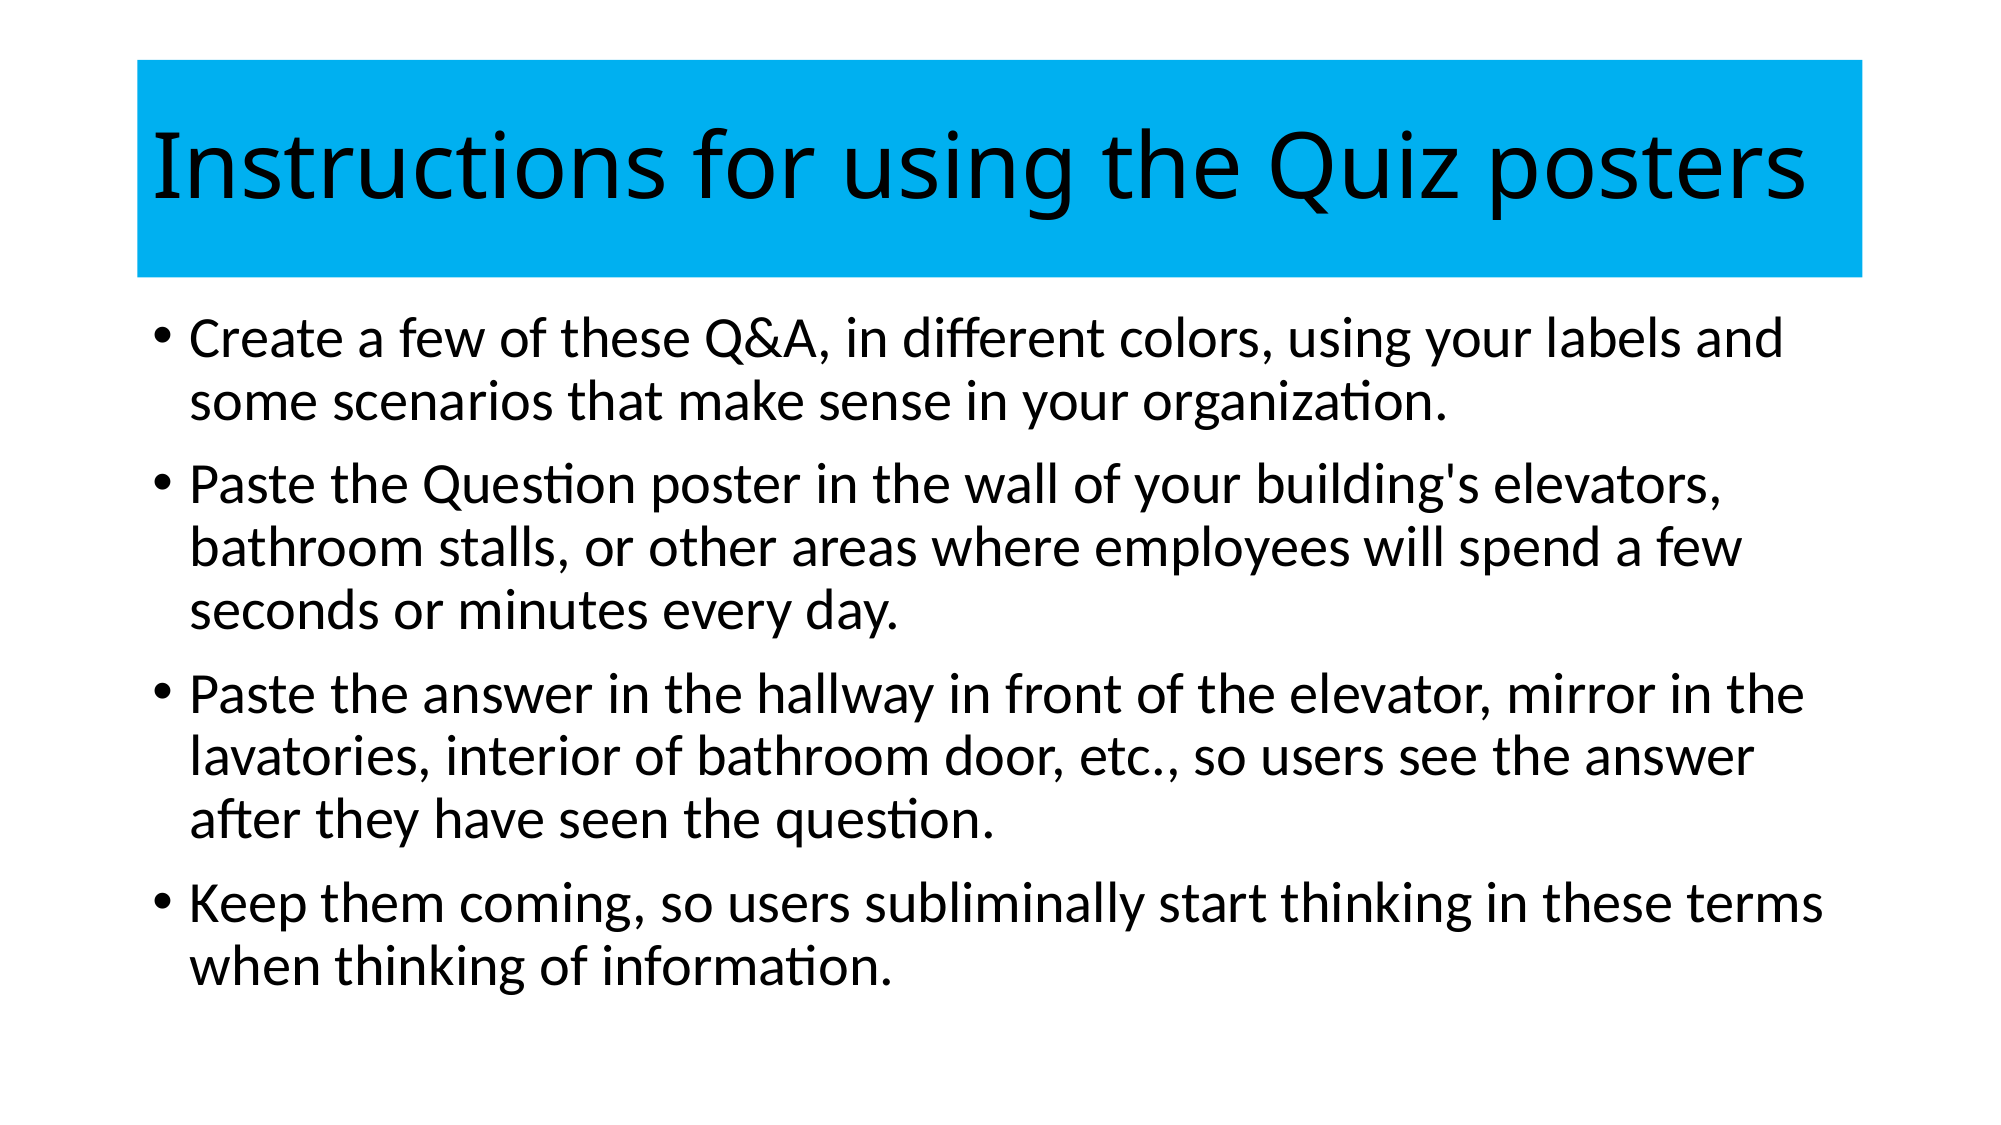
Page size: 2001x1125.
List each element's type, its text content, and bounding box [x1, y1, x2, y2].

title Instructions for using the Quiz posters [137, 59, 1863, 278]
list Create a few of these Q&A, in different colors, using your labels and some scenarios that make sense in your organization. Paste the Question poster in the wall of your building's elevators, bathroom stalls, or other areas where employees will spend a few seconds or minutes every day. Paste the answer in the hallway in front of the elevator, mirror in the lavatories, interior of bathroom door, etc., so users see the answer after they have seen the question. Keep them coming, so users subliminally start thinking in these terms when thinking of information. [137, 299, 1863, 1014]
